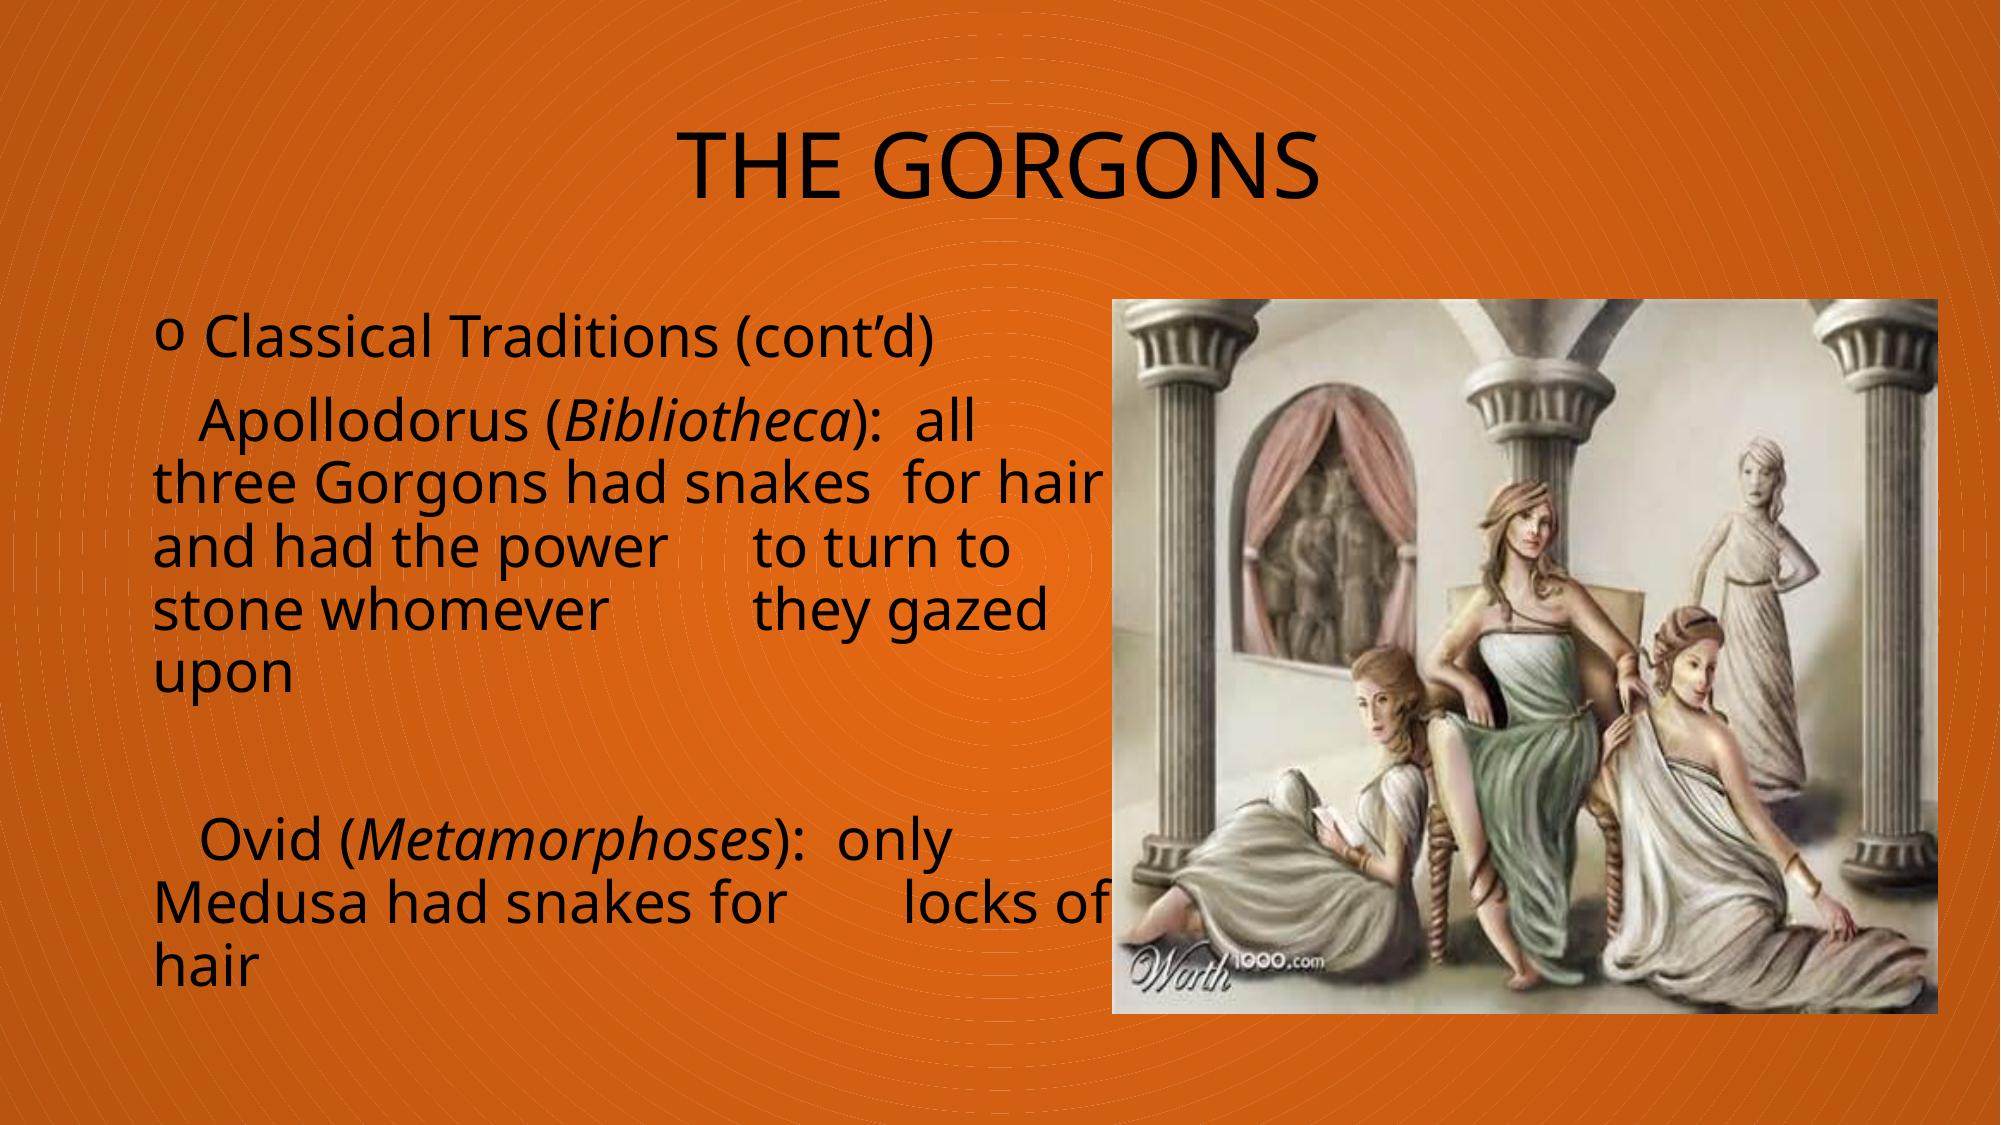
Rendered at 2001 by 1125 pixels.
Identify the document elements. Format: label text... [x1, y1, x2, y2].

list Classical Traditions (cont’d) Apollodorus (Bibliotheca): all three Gorgons had snakes for hair and had the power to turn to stone whomever they gazed upon Ovid (Metamorphoses): only Medusa had snakes for locks of hair [137, 299, 1112, 1014]
title THE GORGONS [137, 59, 1863, 278]
picture [1112, 299, 1938, 1014]
